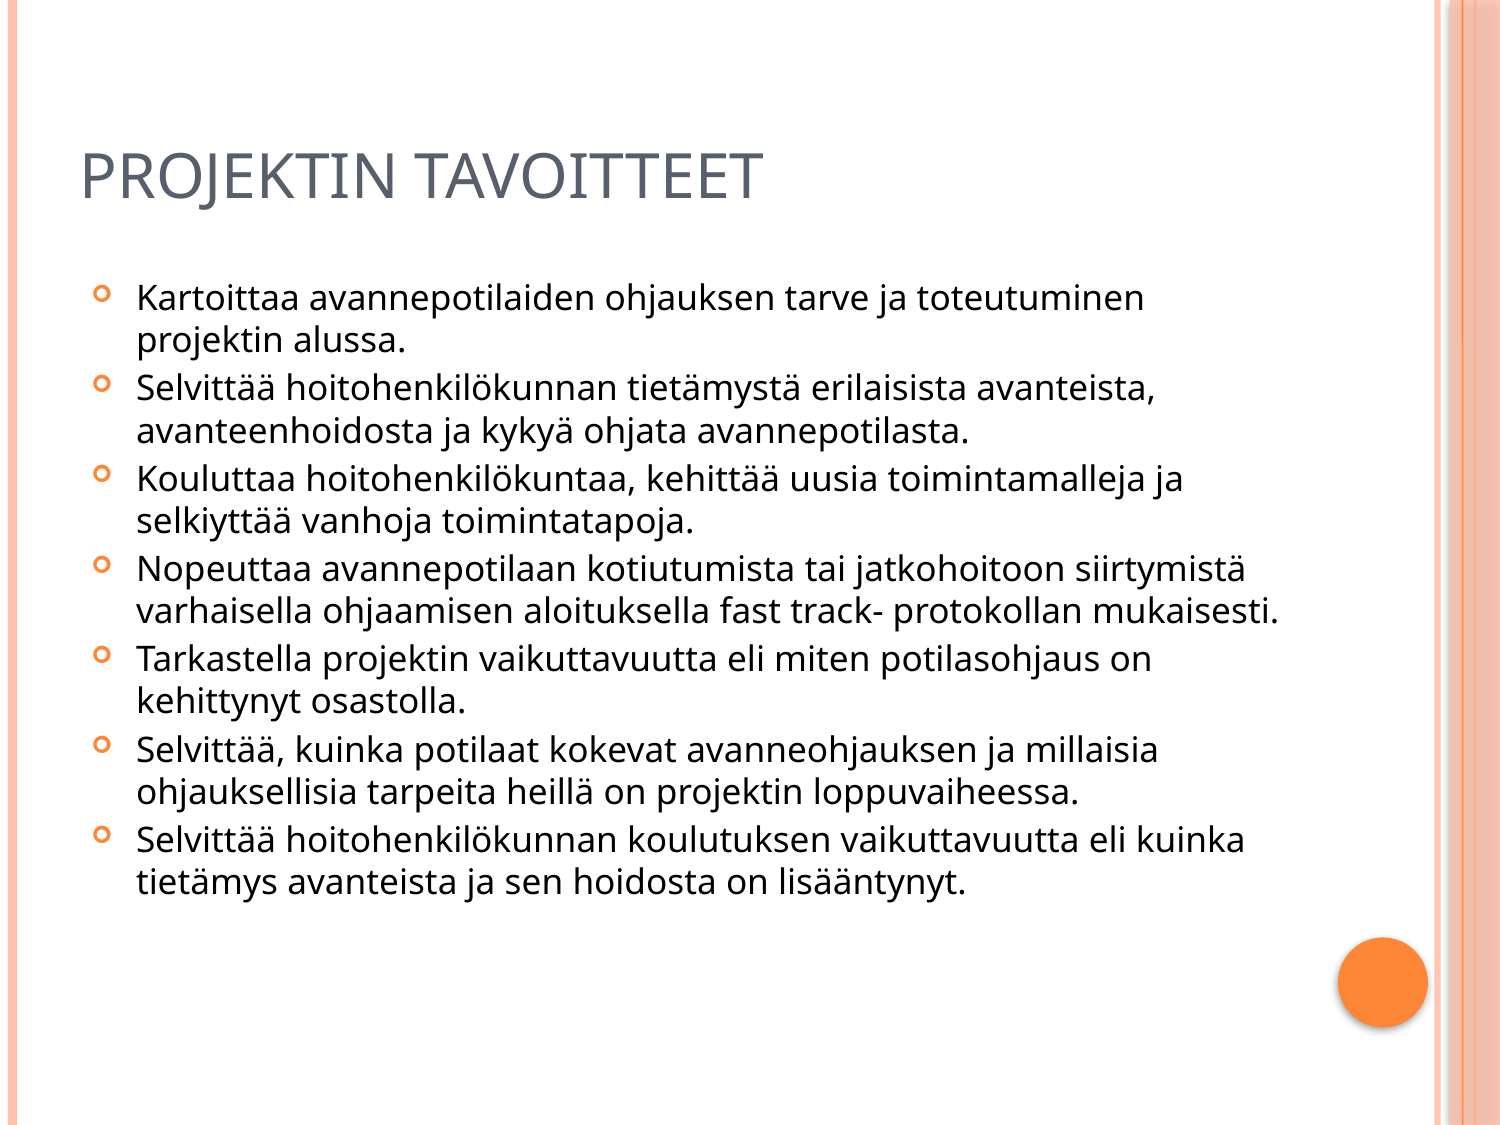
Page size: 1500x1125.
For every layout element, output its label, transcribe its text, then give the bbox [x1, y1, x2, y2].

title projektin tavoitteet [64, 30, 1290, 219]
list Kartoittaa avannepotilaiden ohjauksen tarve ja toteutuminen projektin alussa. Selvittää hoitohenkilökunnan tietämystä erilaisista avanteista, avanteenhoidosta ja kykyä ohjata avannepotilasta. Kouluttaa hoitohenkilökuntaa, kehittää uusia toimintamalleja ja selkiyttää vanhoja toimintatapoja. Nopeuttaa avannepotilaan kotiutumista tai jatkohoitoon siirtymistä varhaisella ohjaamisen aloituksella fast track- protokollan mukaisesti. Tarkastella projektin vaikuttavuutta eli miten potilasohjaus on kehittynyt osastolla. Selvittää, kuinka potilaat kokevat avanneohjauksen ja millaisia ohjauksellisia tarpeita heillä on projektin loppuvaiheessa. Selvittää hoitohenkilökunnan koulutuksen vaikuttavuutta eli kuinka tietämys avanteista ja sen hoidosta on lisääntynyt. [76, 219, 1302, 941]
